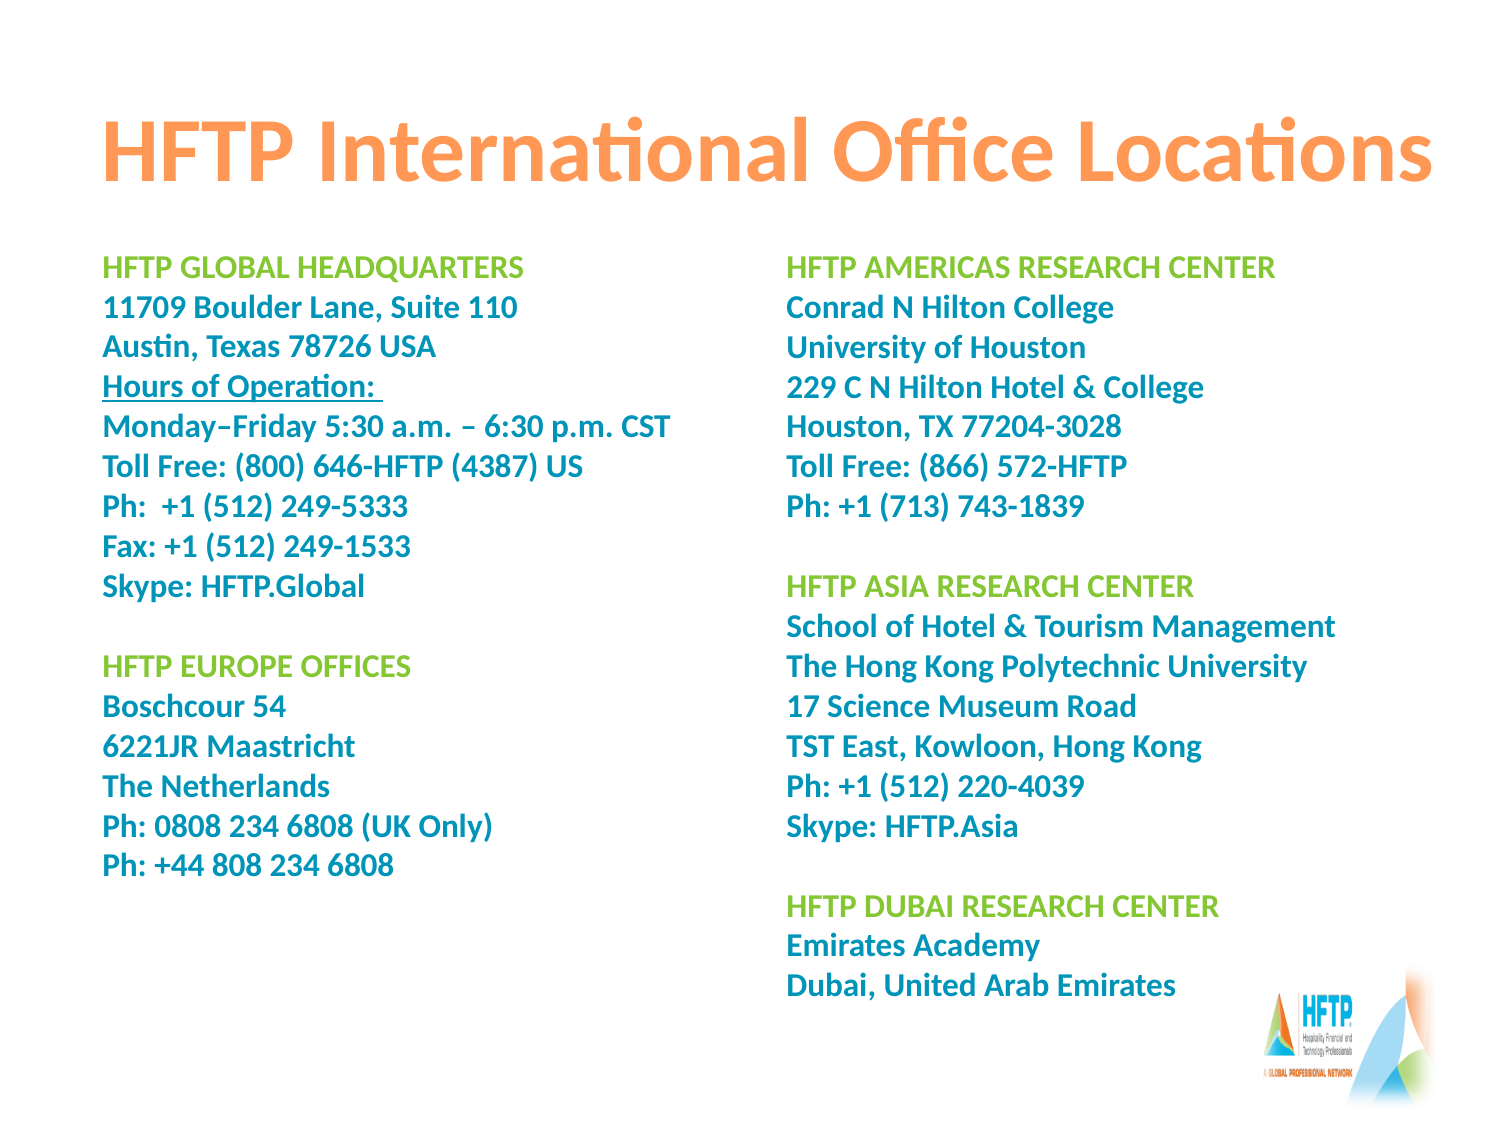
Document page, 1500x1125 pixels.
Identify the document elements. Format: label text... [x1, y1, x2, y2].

text_box HFTP AMERICAS RESEARCH CENTER Conrad N Hilton College University of Houston 229 C N Hilton Hotel & College Houston, TX 77204-3028 Toll Free: (866) 572-HFTP Ph: +1 (713) 743-1839 HFTP ASIA RESEARCH CENTER School of Hotel & Tourism Management The Hong Kong Polytechnic University 17 Science Museum Road TST East, Kowloon, Hong Kong Ph: +1 (512) 220-4039 Skype: HFTP.Asia HFTP DUBAI RESEARCH CENTER Emirates Academy Dubai, United Arab Emirates [771, 237, 1367, 1011]
picture [1280, 992, 1408, 1081]
title HFTP International Office Locations [62, 75, 1475, 216]
text_box HFTP GLOBAL HEADQUARTERS 11709 Boulder Lane, Suite 110 Austin, Texas 78726 USA Hours of Operation: Monday–Friday 5:30 a.m. – 6:30 p.m. CST Toll Free: (800) 646-HFTP (4387) US Ph: +1 (512) 249-5333 Fax: +1 (512) 249-1533 Skype: HFTP.Global HFTP EUROPE OFFICES Boschcour 54 6221JR Maastricht The Netherlands Ph: 0808 234 6808 (UK Only) Ph: +44 808 234 6808 [87, 237, 700, 891]
